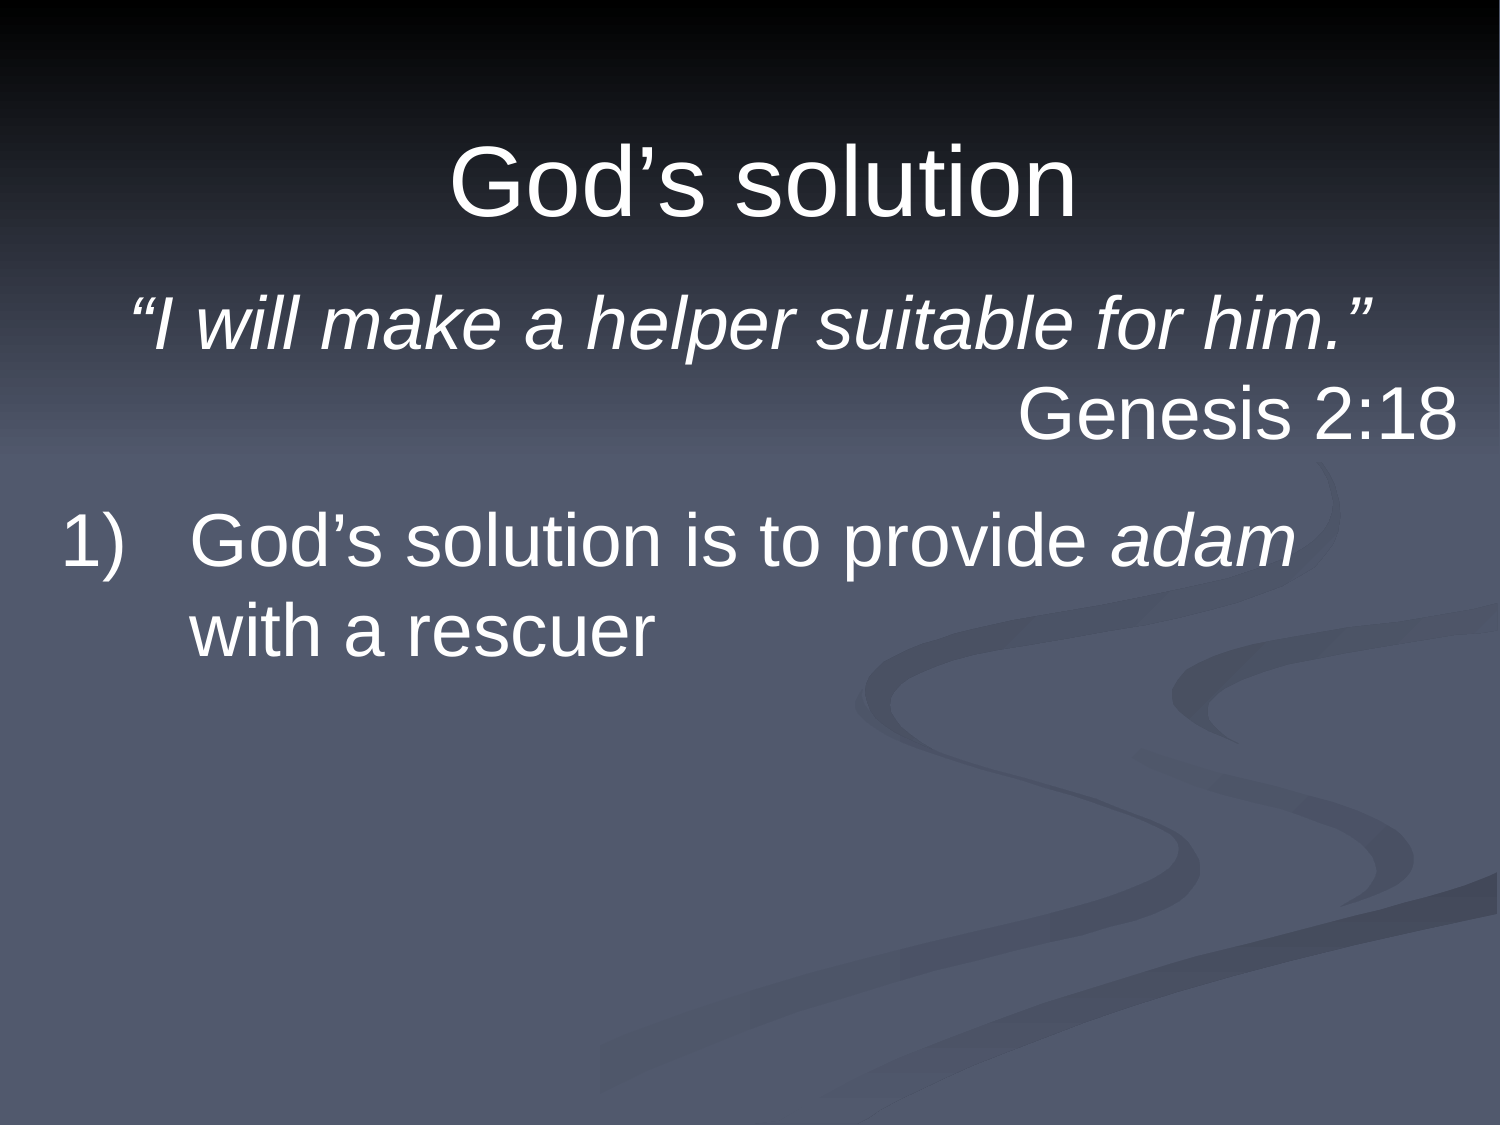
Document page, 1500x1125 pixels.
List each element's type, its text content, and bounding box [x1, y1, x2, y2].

list God’s solution “I will make a helper suitable for him.” Genesis 2:18 1) God’s solution is to provide adam with a rescuer [24, 87, 1476, 1101]
